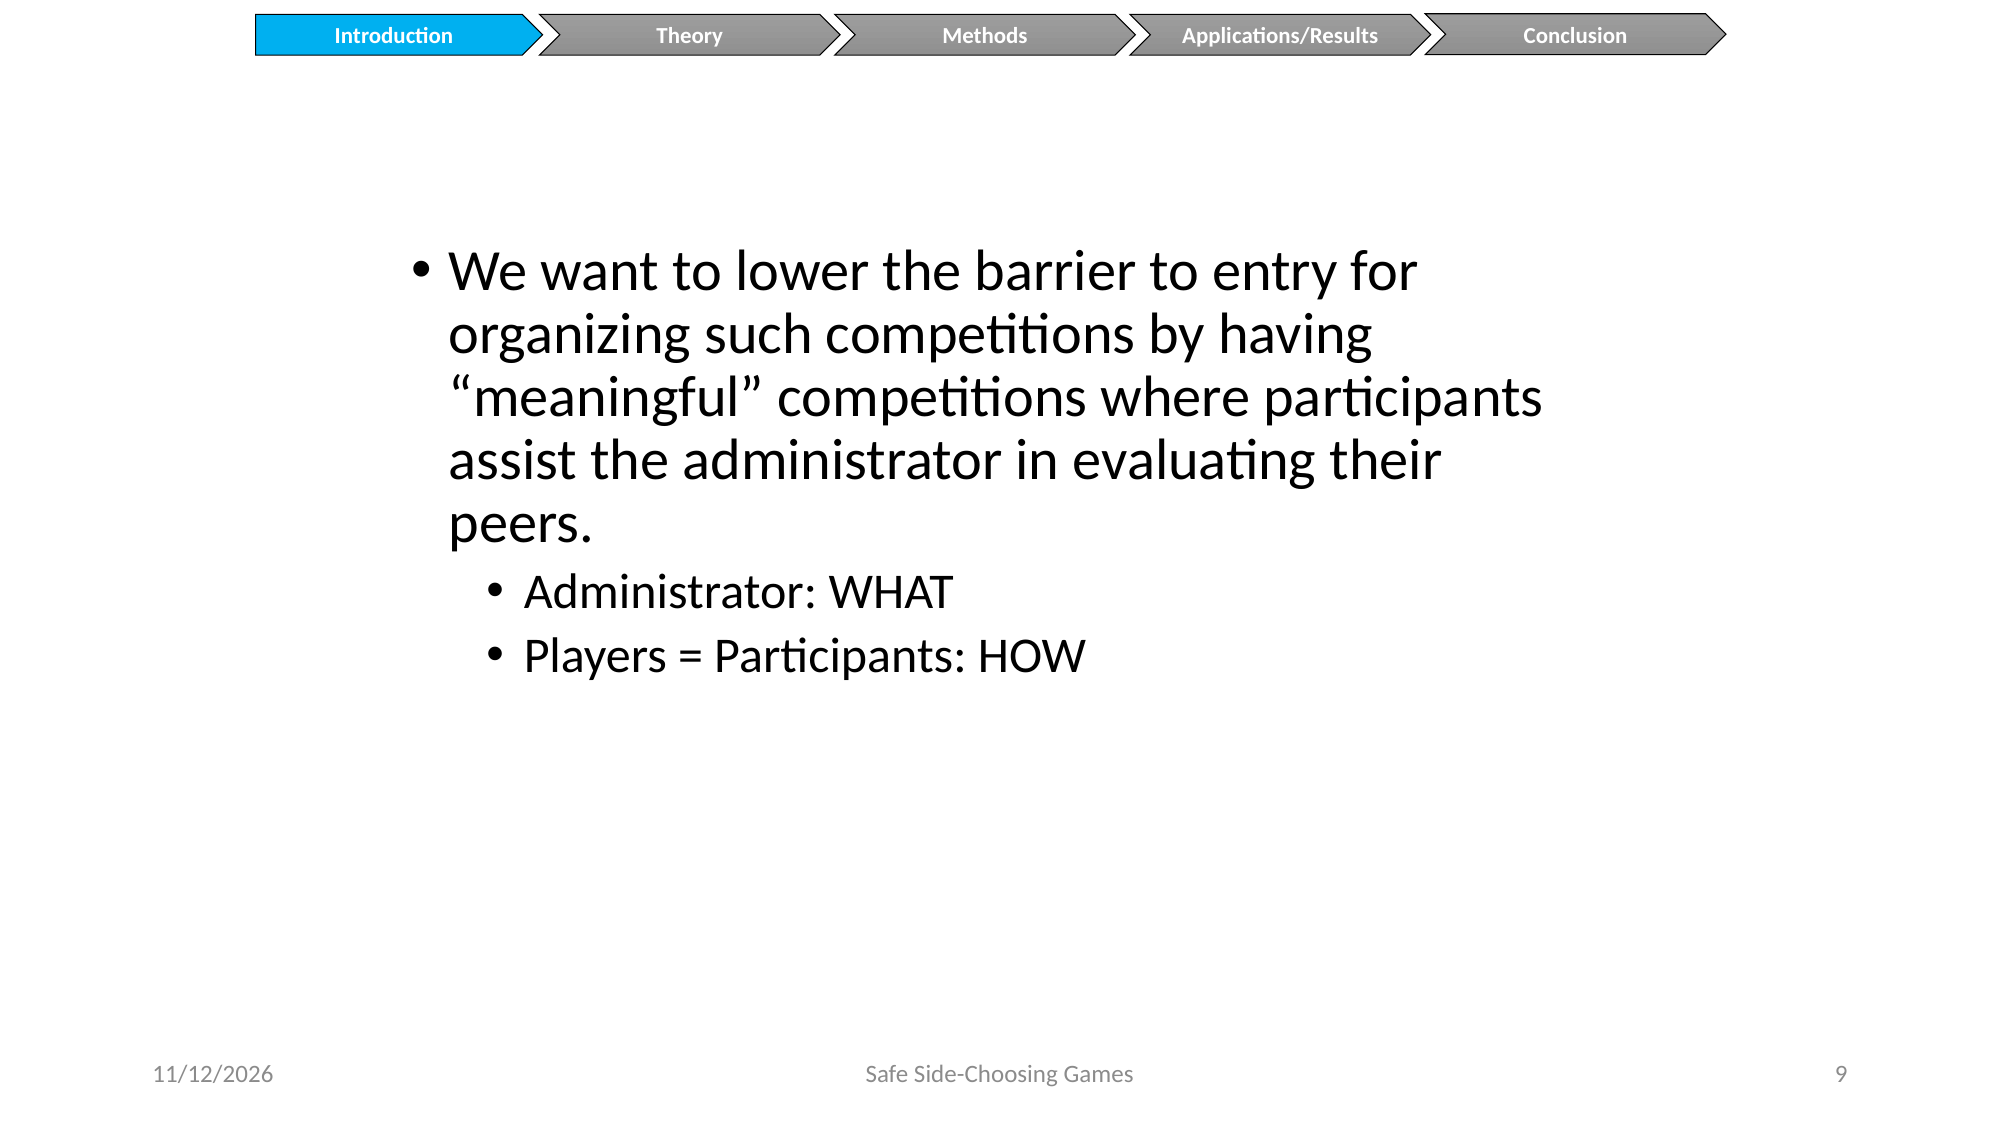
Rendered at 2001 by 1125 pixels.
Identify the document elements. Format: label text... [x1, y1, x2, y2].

list We want to lower the barrier to entry for organizing such competitions by having “meaningful” competitions where participants assist the administrator in evaluating their peers. Administrator: WHAT Players = Participants: HOW [396, 232, 1604, 893]
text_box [255, 13, 1726, 56]
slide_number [137, 1042, 588, 1103]
footer Safe Side-Choosing Games [662, 1042, 1338, 1103]
slide_number 9 [1412, 1042, 1863, 1103]
